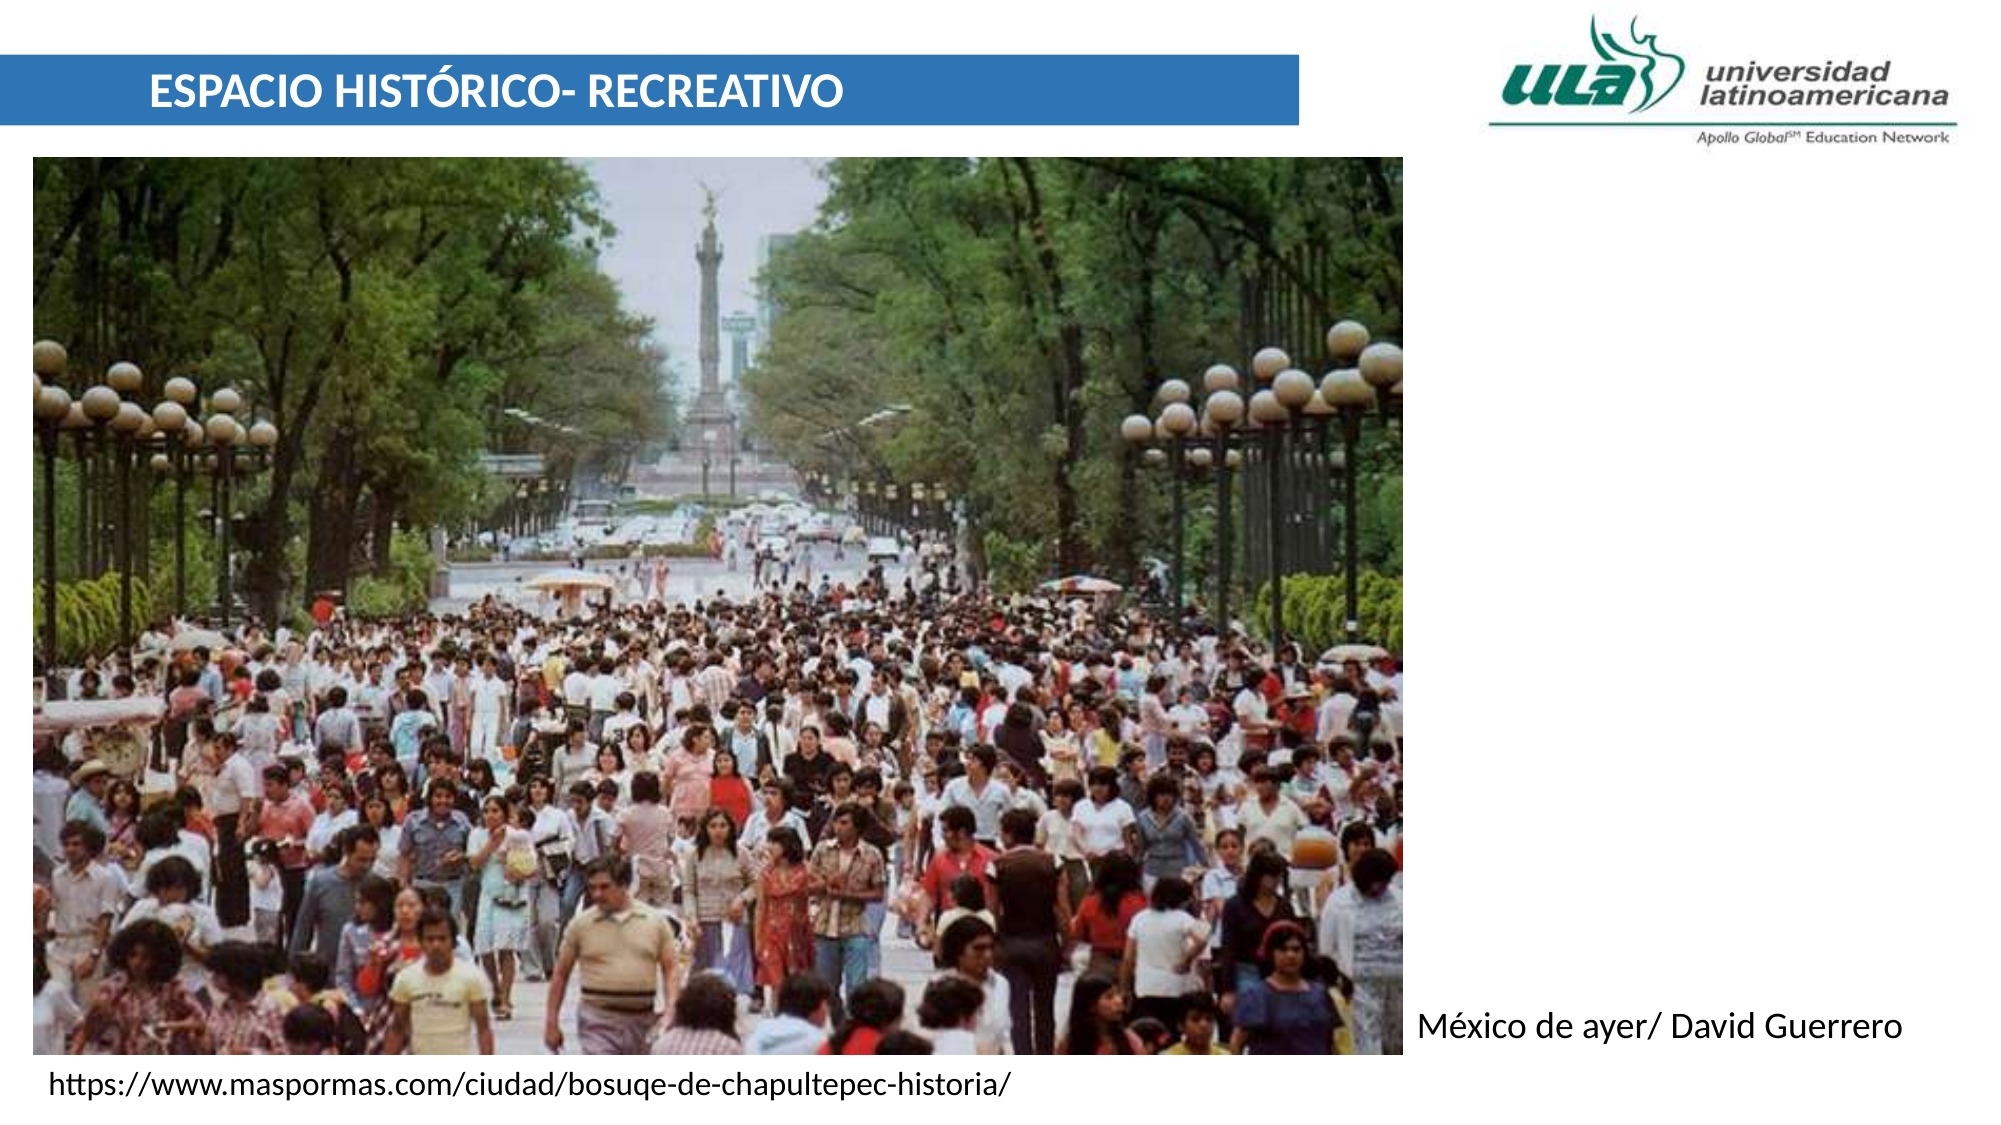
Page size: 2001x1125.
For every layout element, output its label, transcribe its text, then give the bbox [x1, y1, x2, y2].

text_box [0, 53, 1257, 126]
text_box https://www.maspormas.com/ciudad/bosuqe-de-chapultepec-historia/ [33, 1055, 1403, 1110]
text_box ESPACIO HISTÓRICO- RECREATIVO [134, 49, 1143, 125]
text_box México de ayer/ David Guerrero [1403, 994, 1964, 1054]
picture [33, 0, 2001, 1055]
